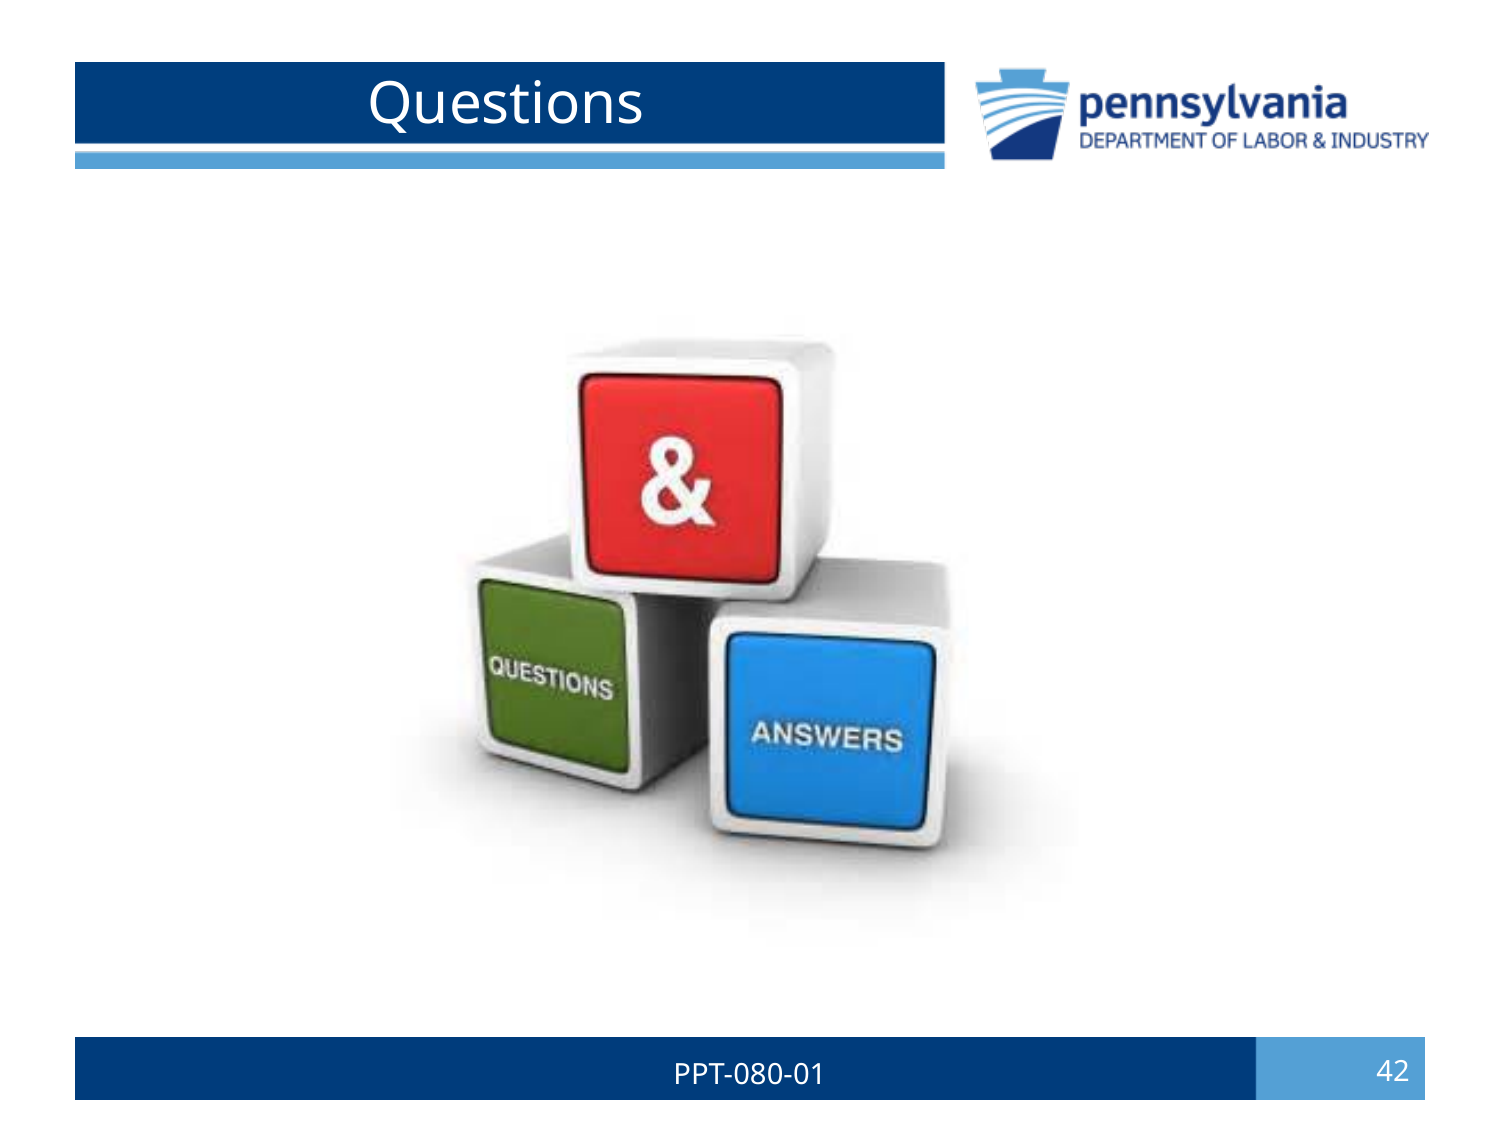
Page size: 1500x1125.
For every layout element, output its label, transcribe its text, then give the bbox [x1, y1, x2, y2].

picture [75, 62, 1429, 169]
footer PPT-080-01 [512, 1042, 988, 1103]
slide_number 42 [1074, 1042, 1425, 1103]
picture [75, 1037, 1425, 1100]
picture [274, 262, 1188, 948]
title Questions [87, 62, 925, 138]
